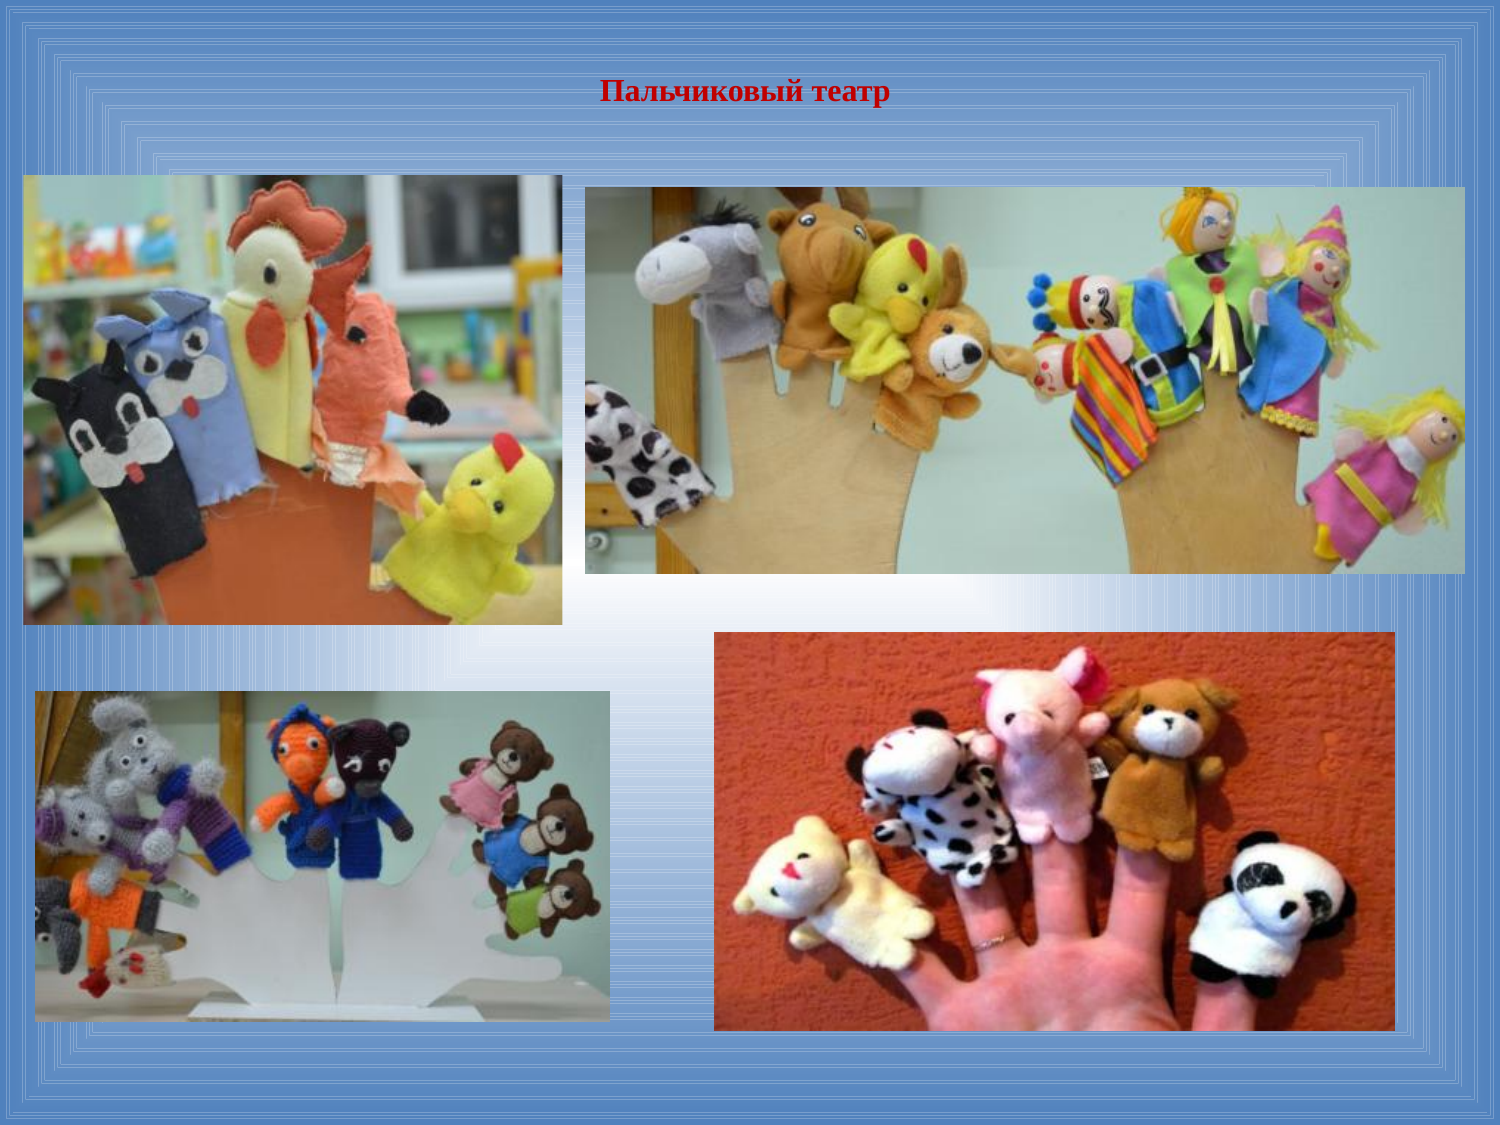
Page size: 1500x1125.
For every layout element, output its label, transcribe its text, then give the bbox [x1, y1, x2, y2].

picture [714, 632, 1395, 1032]
picture [585, 187, 1466, 575]
picture [34, 691, 610, 1022]
title Пальчиковый театр [70, 23, 1421, 155]
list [23, 175, 563, 626]
